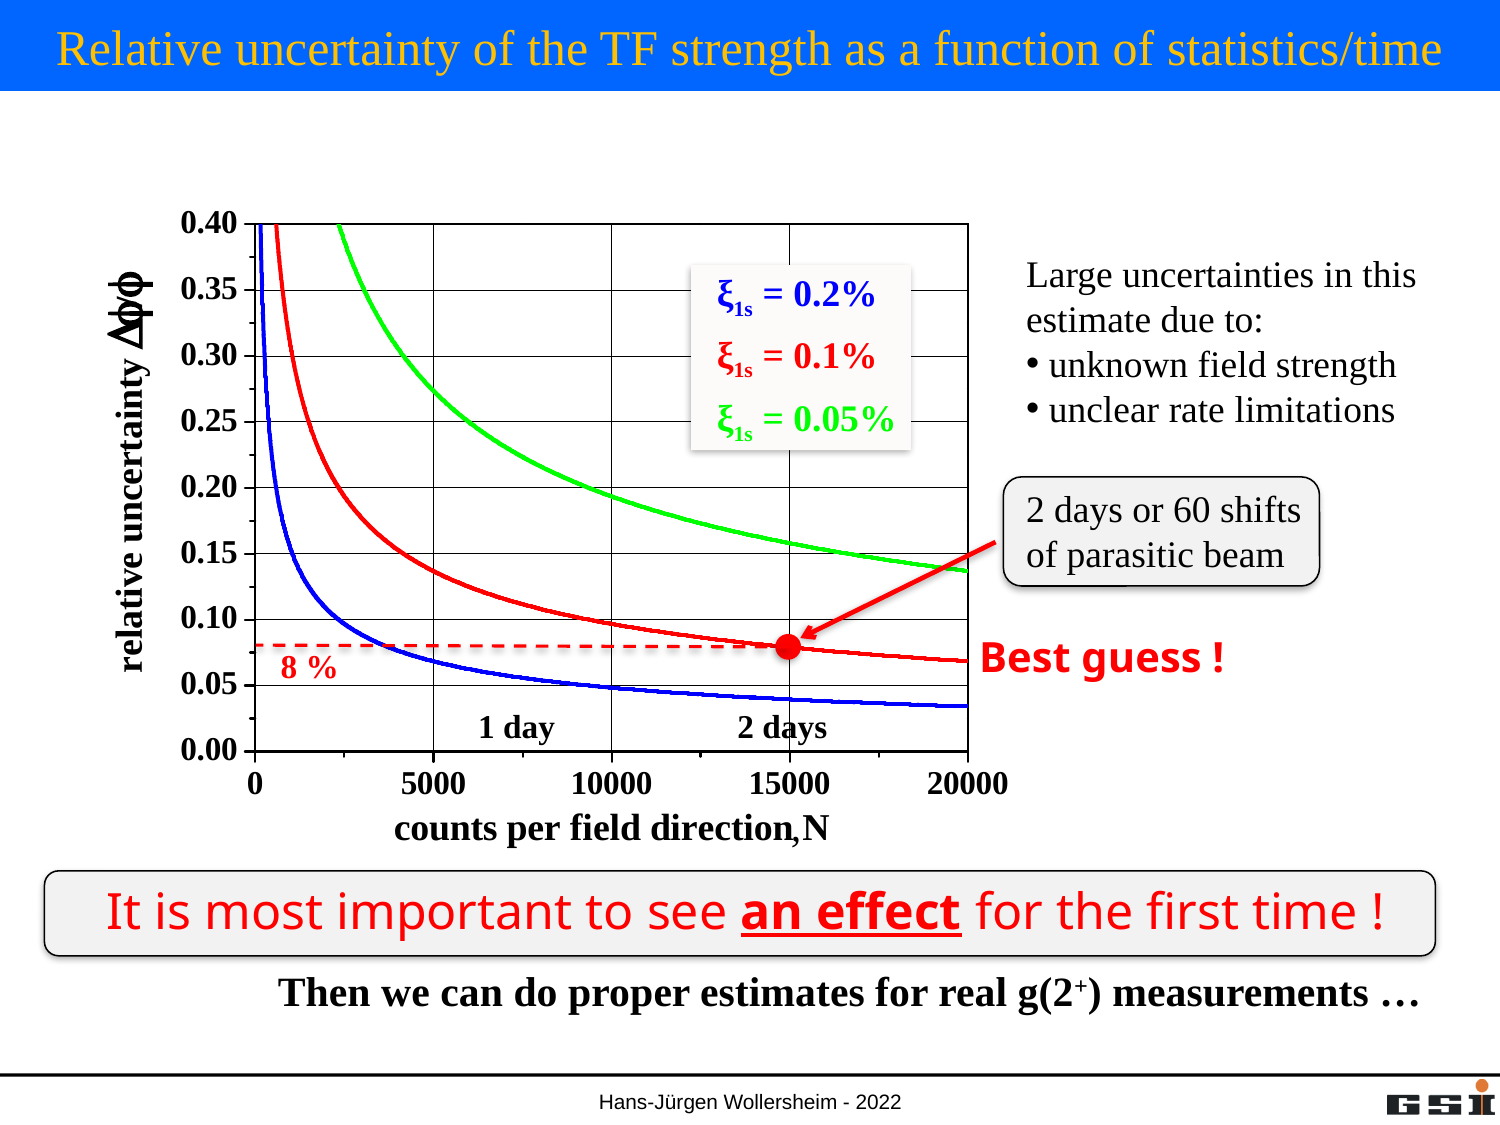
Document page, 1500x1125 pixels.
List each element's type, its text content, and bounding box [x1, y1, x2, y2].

text_box Large uncertainties in this estimate due to: unknown field strength unclear rate limitations [1068, 243, 1433, 438]
text_box 2 days or 60 shifts of parasitic beam [1068, 477, 1317, 582]
text_box [1317, 484, 1321, 579]
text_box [255, 644, 790, 648]
text_box [43, 870, 1437, 957]
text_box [54, 148, 1063, 910]
text_box Then we can do proper estimates for real g(2+) measurements … [263, 957, 1437, 1023]
picture [1387, 1079, 1495, 1115]
text_box [1068, 582, 1314, 587]
text_box It is most important to see an effect for the first time ! [91, 872, 1400, 948]
title Relative uncertainty of the TF strength as a function of statistics/time [0, 0, 1500, 91]
text_box Best guess ! [1068, 623, 1240, 689]
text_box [799, 541, 996, 639]
